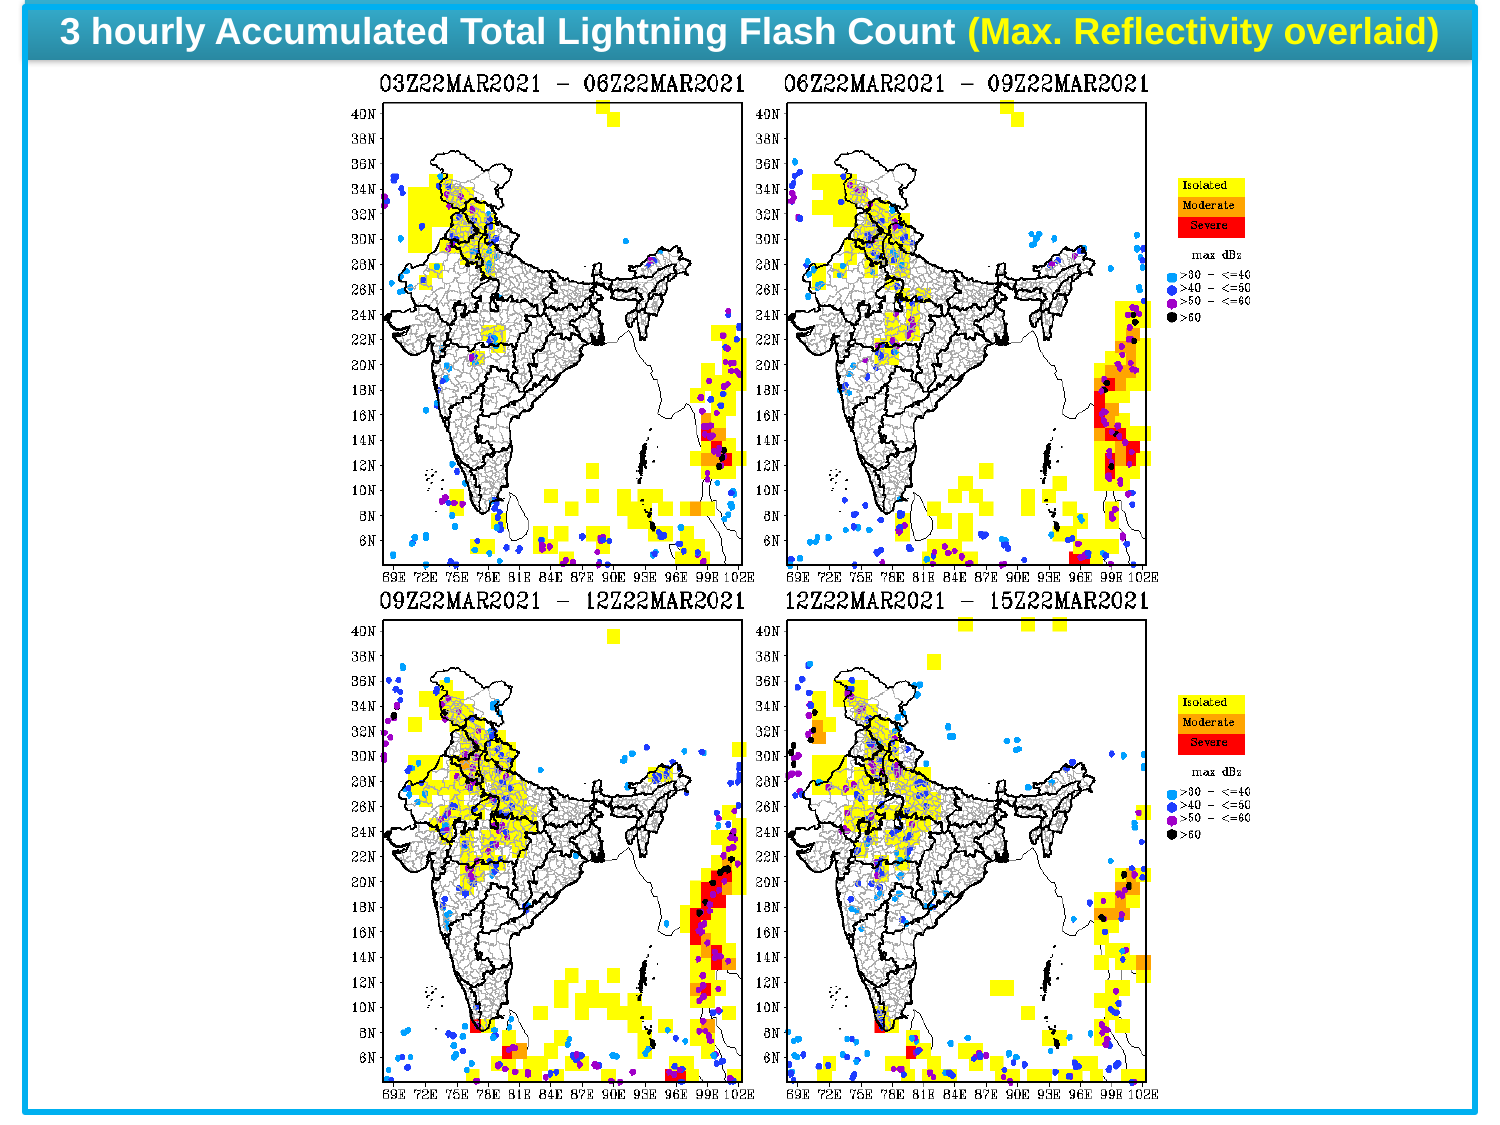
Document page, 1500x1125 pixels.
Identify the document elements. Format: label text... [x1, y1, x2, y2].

text_box 3 hourly Accumulated Total Lightning Flash Count (Max. Reflectivity overlaid) [24, 0, 1475, 5]
text_box [23, 5, 1477, 1114]
picture [350, 74, 1251, 1100]
